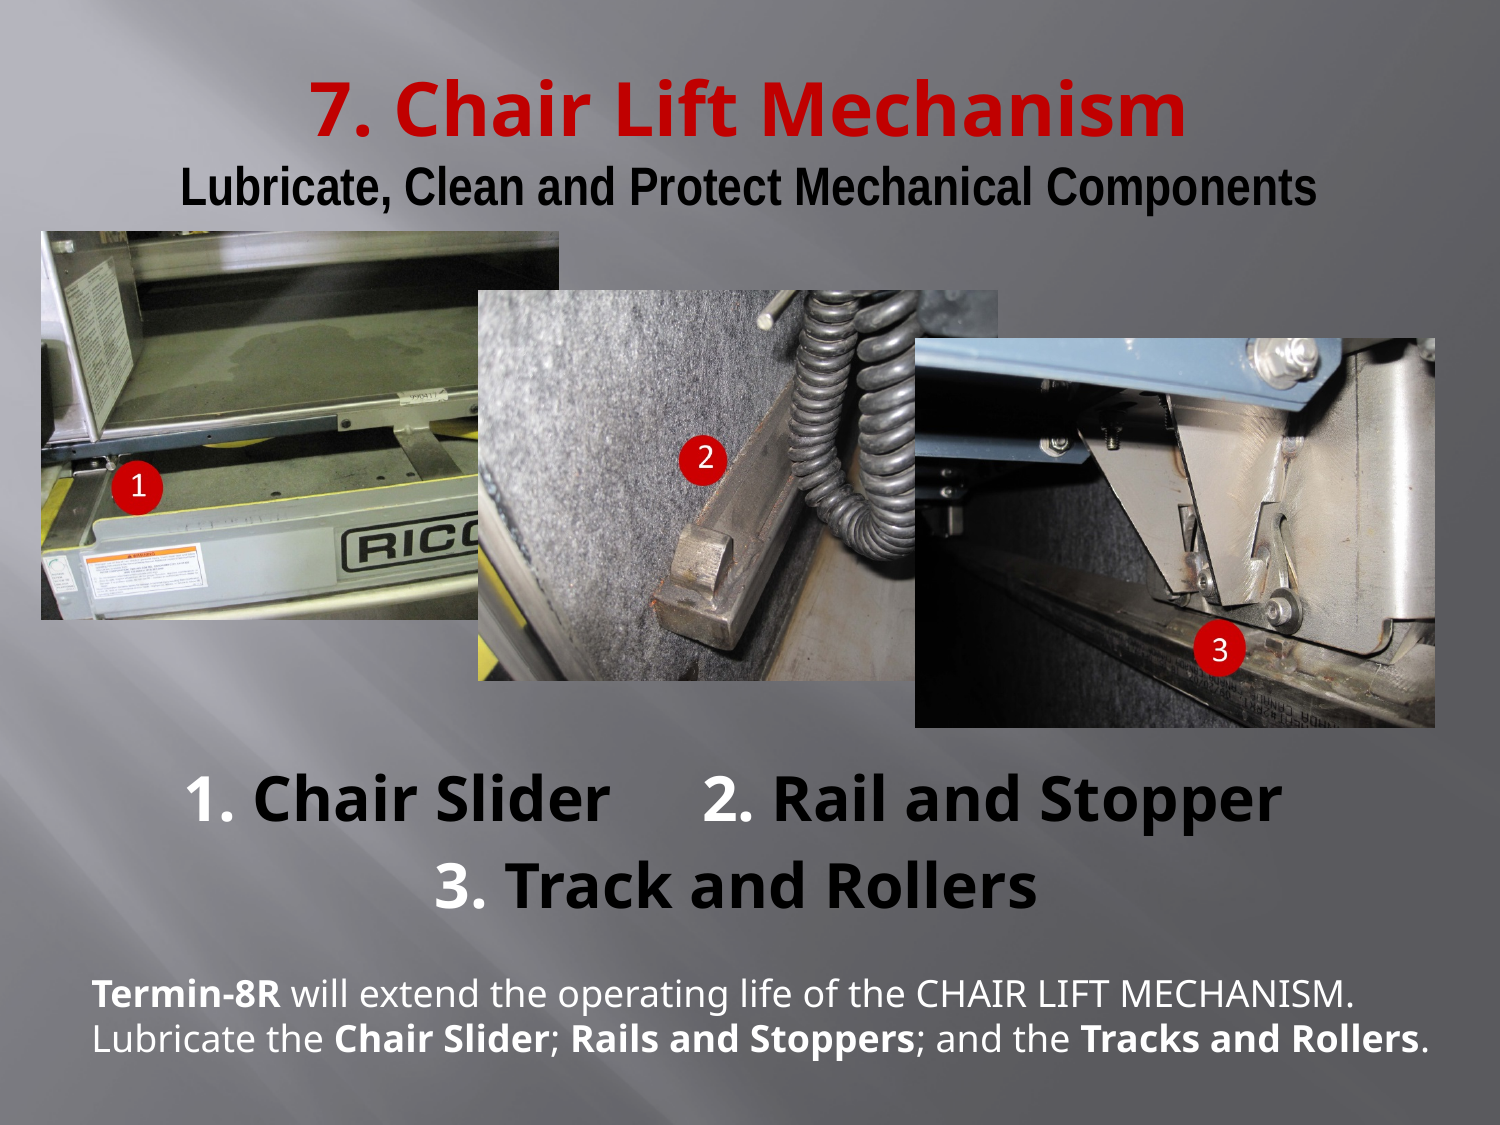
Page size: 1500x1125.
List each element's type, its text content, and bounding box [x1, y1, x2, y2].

picture [478, 290, 1436, 729]
text_box Termin-8R will extend the operating life of the CHAIR LIFT MECHANISM. Lubricate the Chair Slider; Rails and Stoppers; and the Tracks and Rollers. [76, 962, 1483, 1112]
title 7. Chair Lift Mechanism Lubricate, Clean and Protect Mechanical Components [75, 45, 1425, 233]
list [41, 231, 559, 620]
list 1. Chair Slider 2. Rail and Stopper 3. Track and Rollers [64, 751, 1359, 947]
